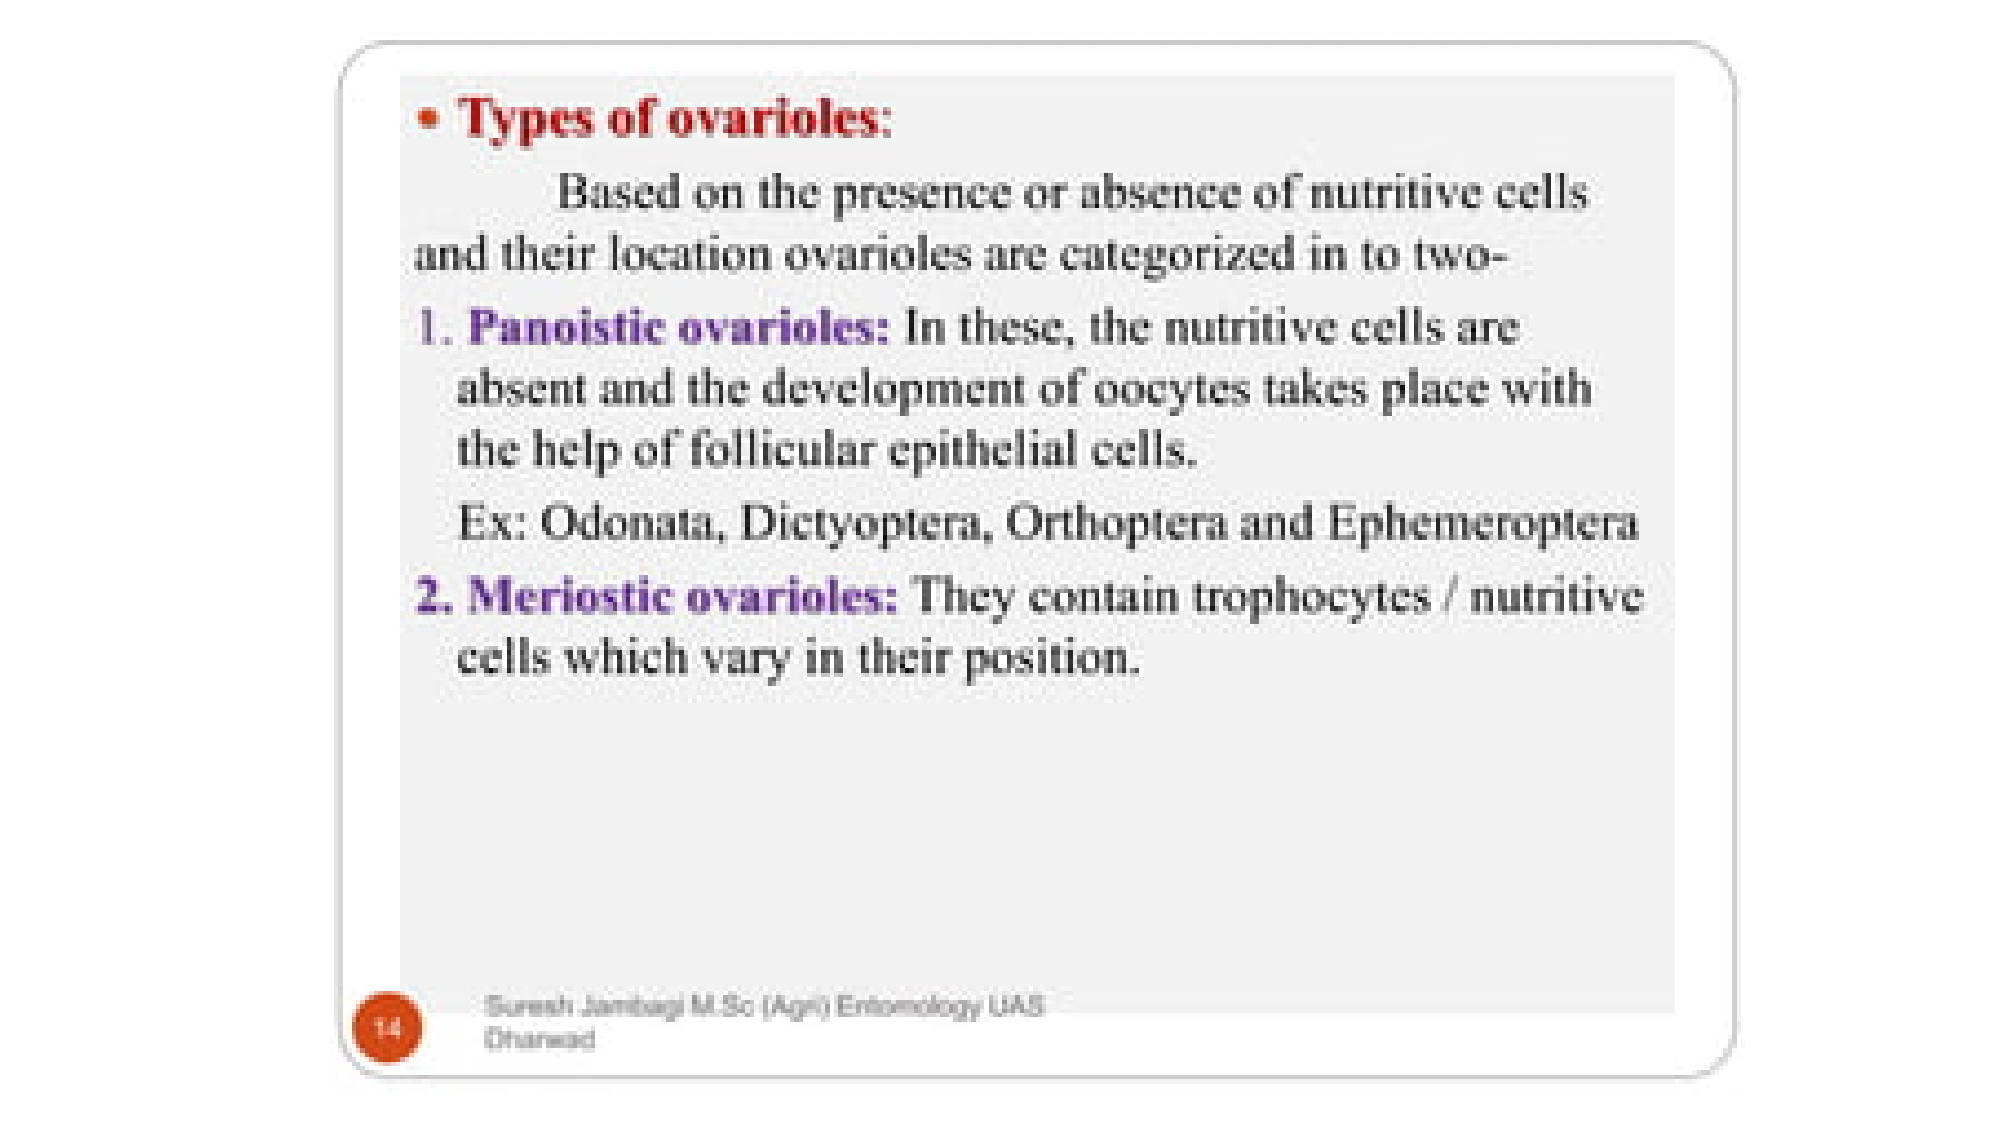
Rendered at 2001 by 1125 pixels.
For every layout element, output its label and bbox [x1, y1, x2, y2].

picture [330, 32, 1746, 1093]
